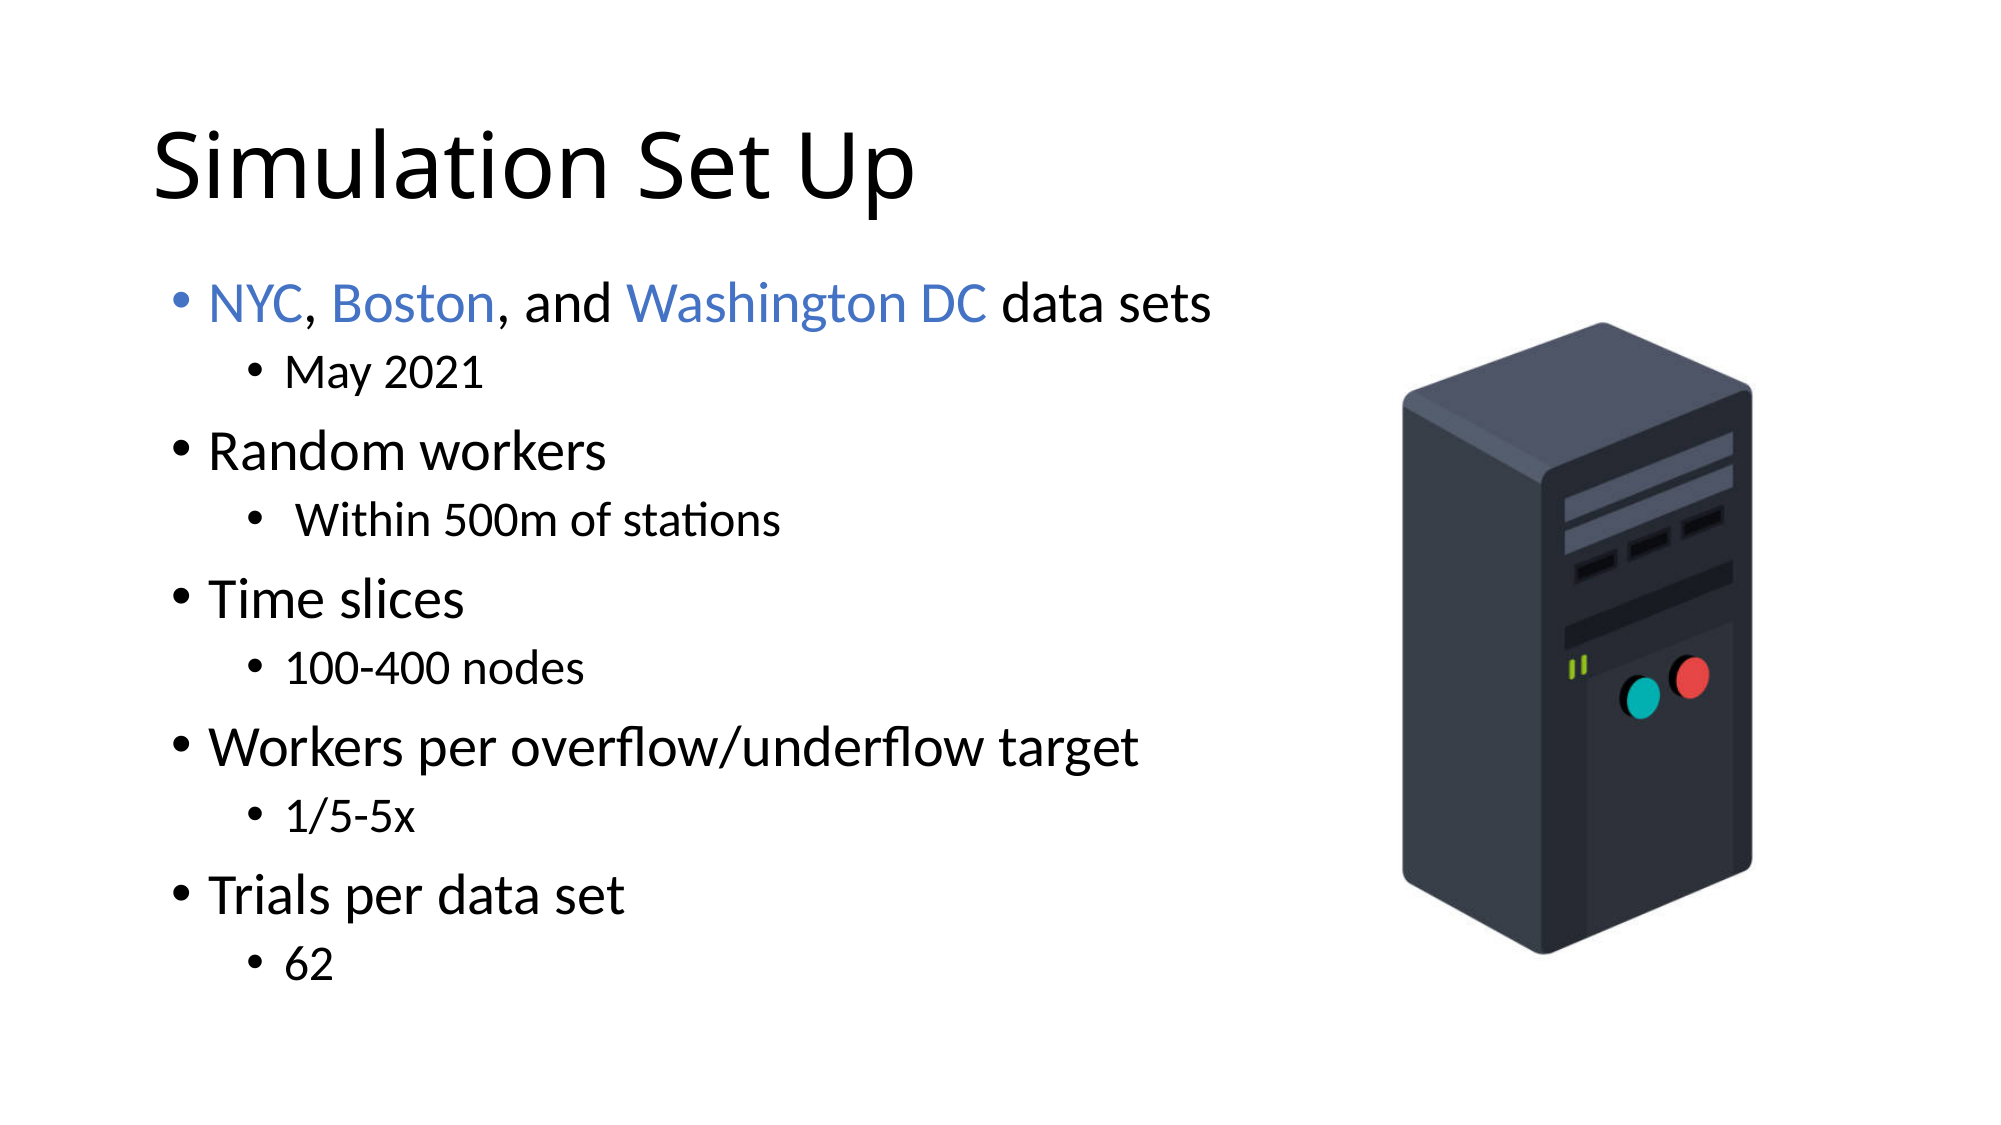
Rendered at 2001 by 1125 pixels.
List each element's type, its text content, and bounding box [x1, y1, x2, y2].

title Simulation Set Up [137, 59, 1863, 278]
list NYC, Boston, and Washington DC data sets May 2021 Random workers Within 500m of stations Time slices 100-400 nodes Workers per overflow/underflow target 1/5-5x Trials per data set 62 [156, 264, 1579, 1037]
picture [1399, 293, 1771, 984]
